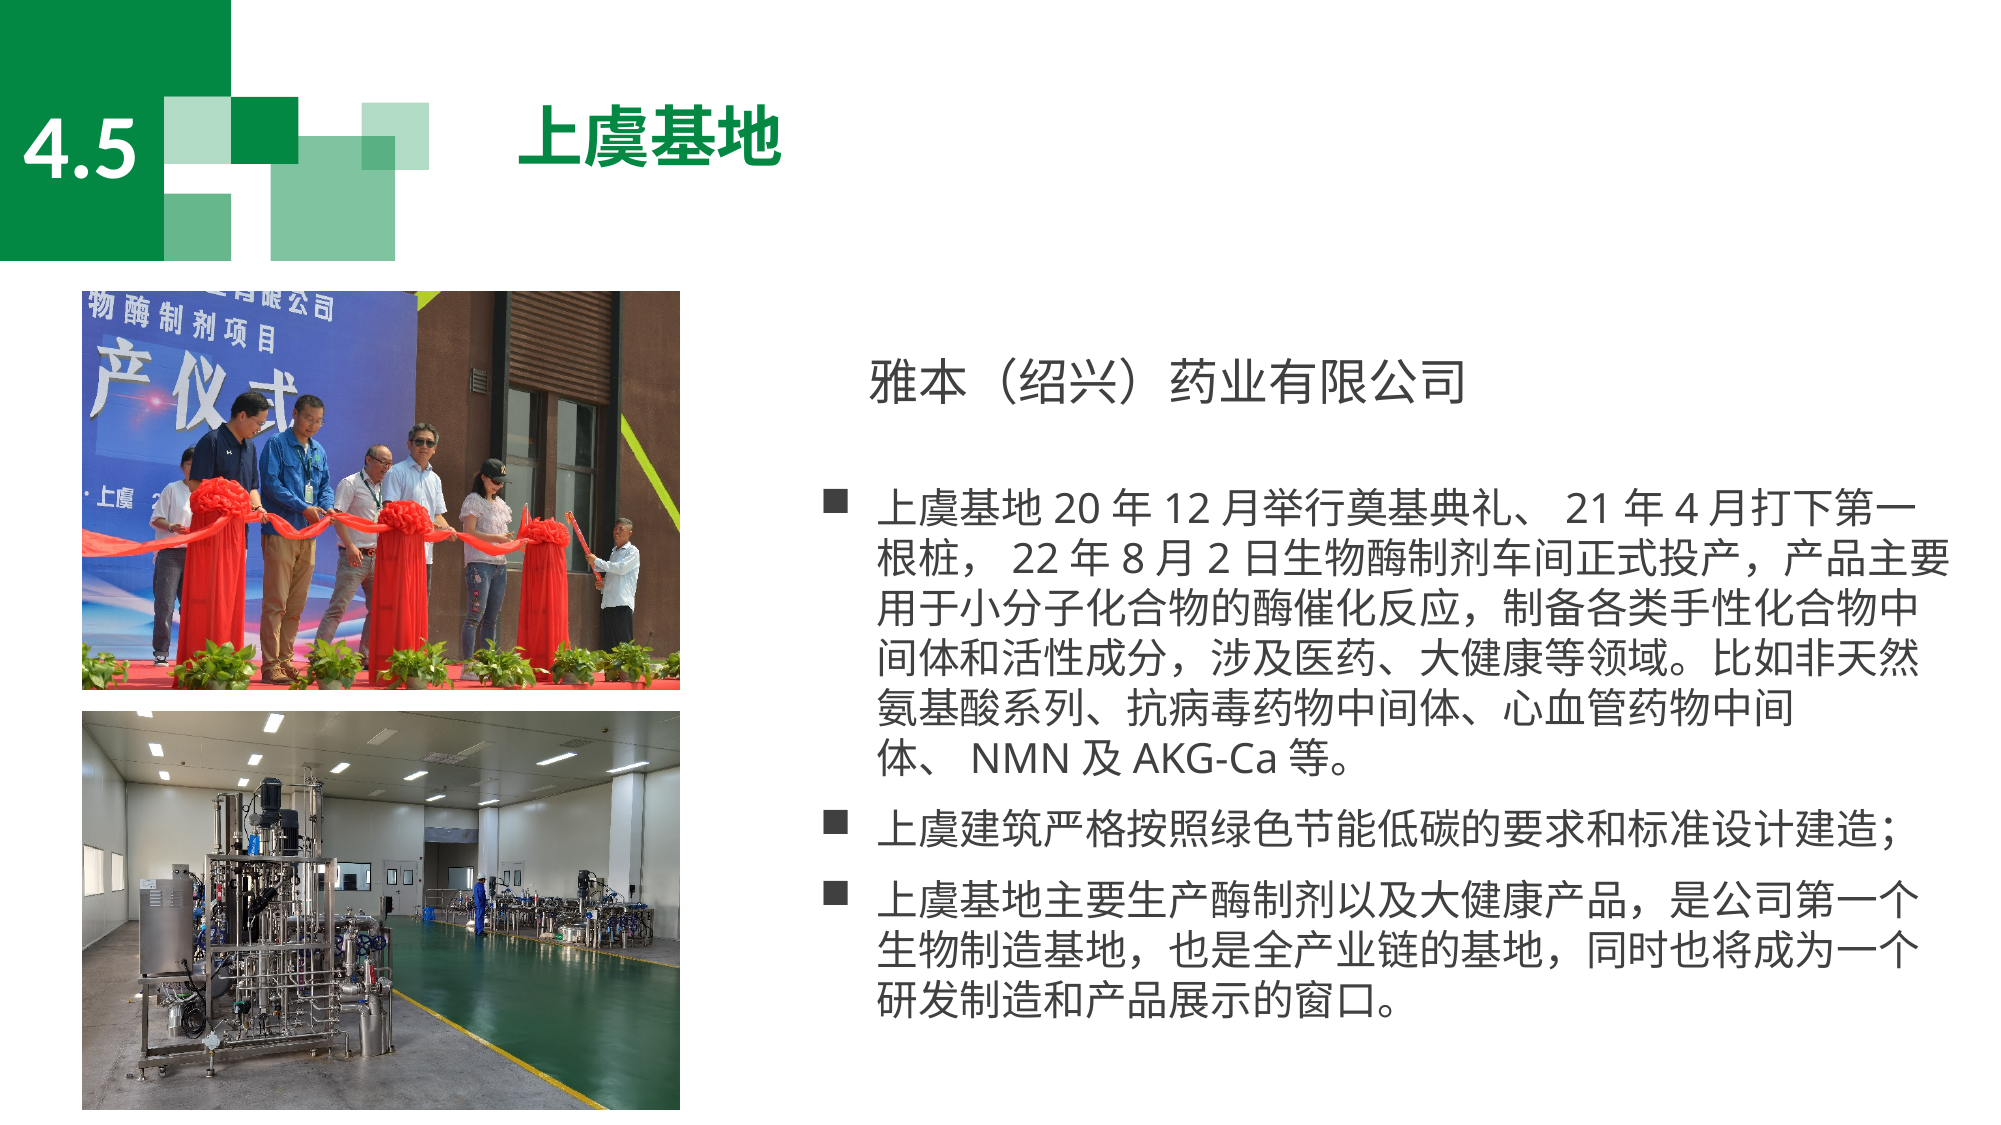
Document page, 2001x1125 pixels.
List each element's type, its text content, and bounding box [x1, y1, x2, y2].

list 上虞基地 [501, 96, 1385, 187]
text_box 4.5 [0, 59, 165, 225]
text_box 雅本（绍兴）药业有限公司 [853, 343, 1570, 418]
picture [81, 711, 680, 1110]
text_box 上虞基地20年12月举行奠基典礼、21年4月打下第一根桩，22年8月2日生物酶制剂车间正式投产，产品主要用于小分子化合物的酶催化反应，制备各类手性化合物中间体和活性成分，涉及医药、大健康等领域。比如非天然氨基酸系列、抗病毒药物中间体、心血管药物中间体、NMN及AKG-Ca等。 上虞建筑严格按照绿色节能低碳的要求和标准设计建造； 上虞基地主要生产酶制剂以及大健康产品，是公司第一个生物制造基地，也是全产业链的基地，同时也将成为一个研发制造和产品展示的窗口。 [805, 474, 1969, 1032]
picture [81, 291, 680, 690]
